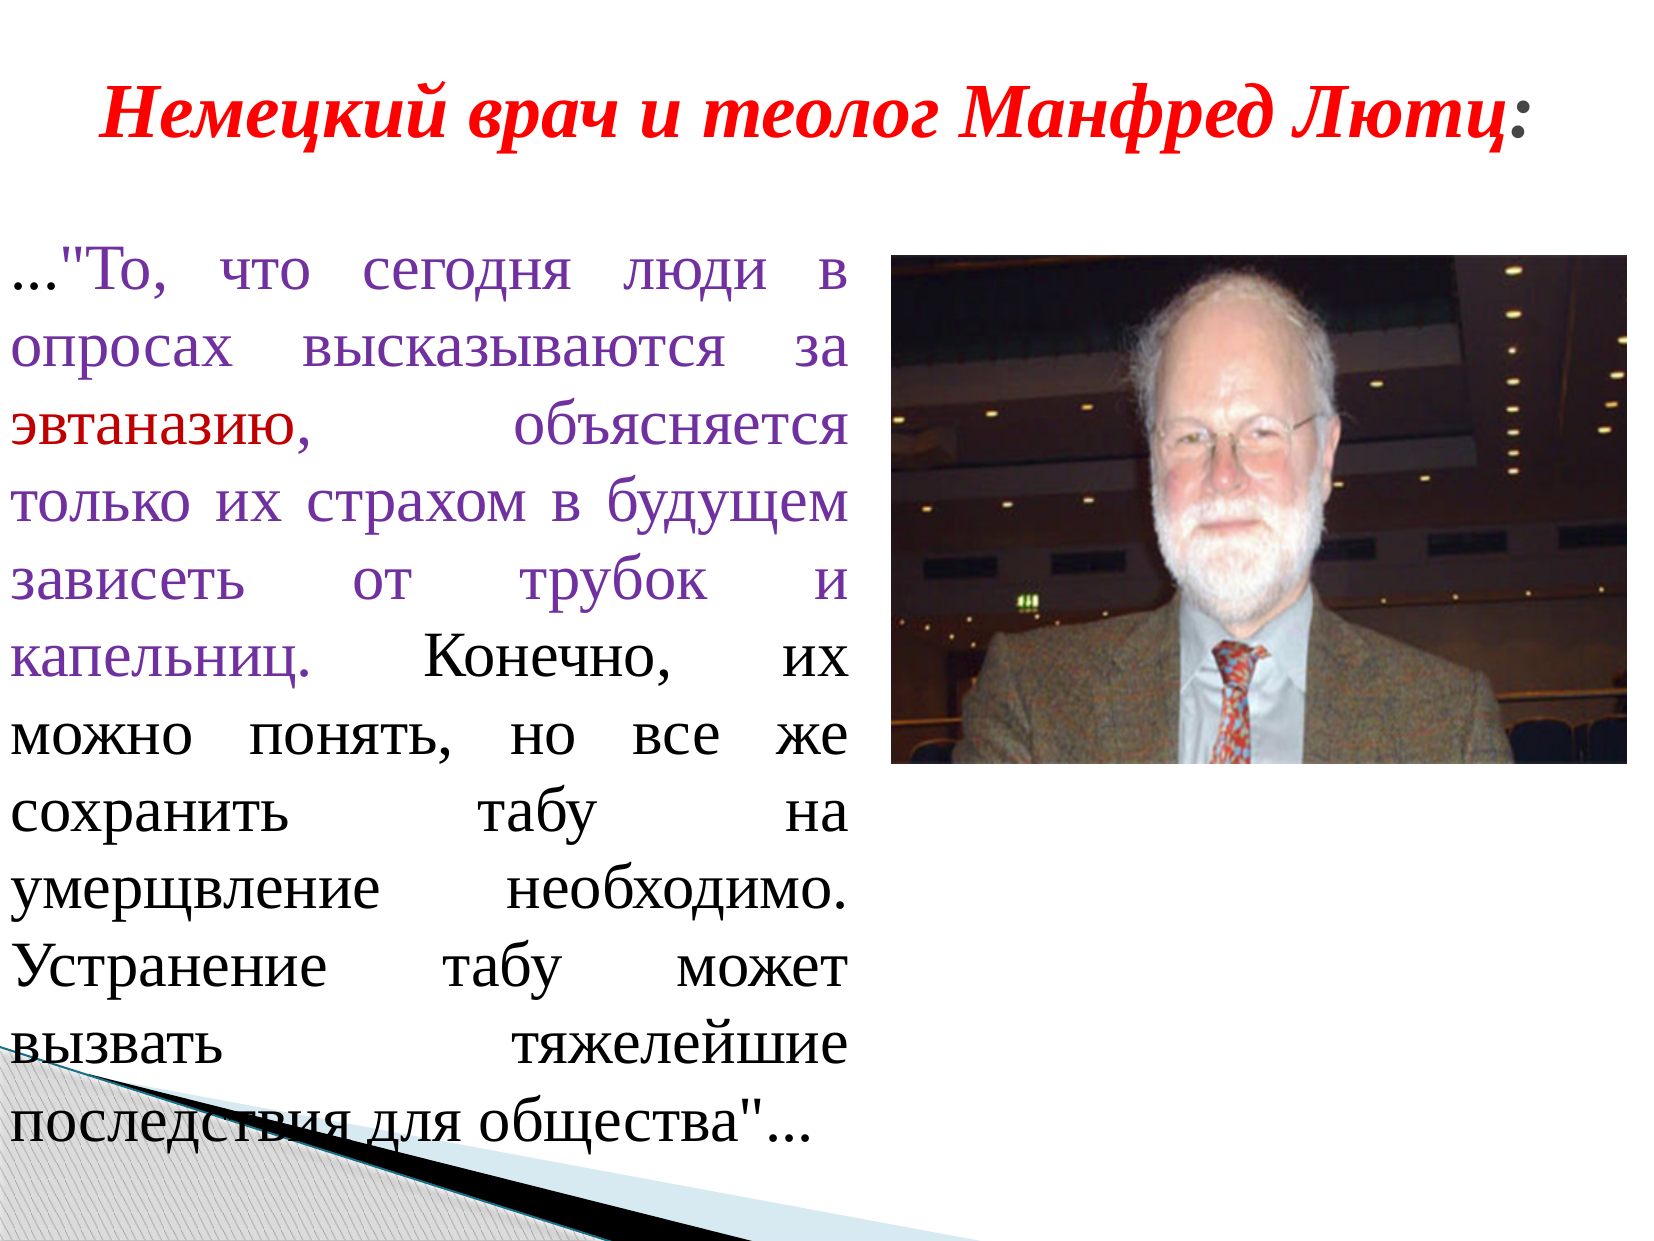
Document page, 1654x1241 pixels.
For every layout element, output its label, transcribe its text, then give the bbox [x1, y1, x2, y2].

title Немецкий врач и теолог Манфред Лютц: [82, 49, 1571, 257]
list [891, 255, 1627, 764]
text_box ..."То, что сегодня люди в опросах высказываются за эвтаназию, объясняется только их страхом в будущем зависеть от трубок и капельниц. Конечно, их можно понять, но все же сохранить табу на умерщвление необходимо. Устранение табу может вызвать тяжелейшие последствия для общества"... [0, 216, 866, 1163]
